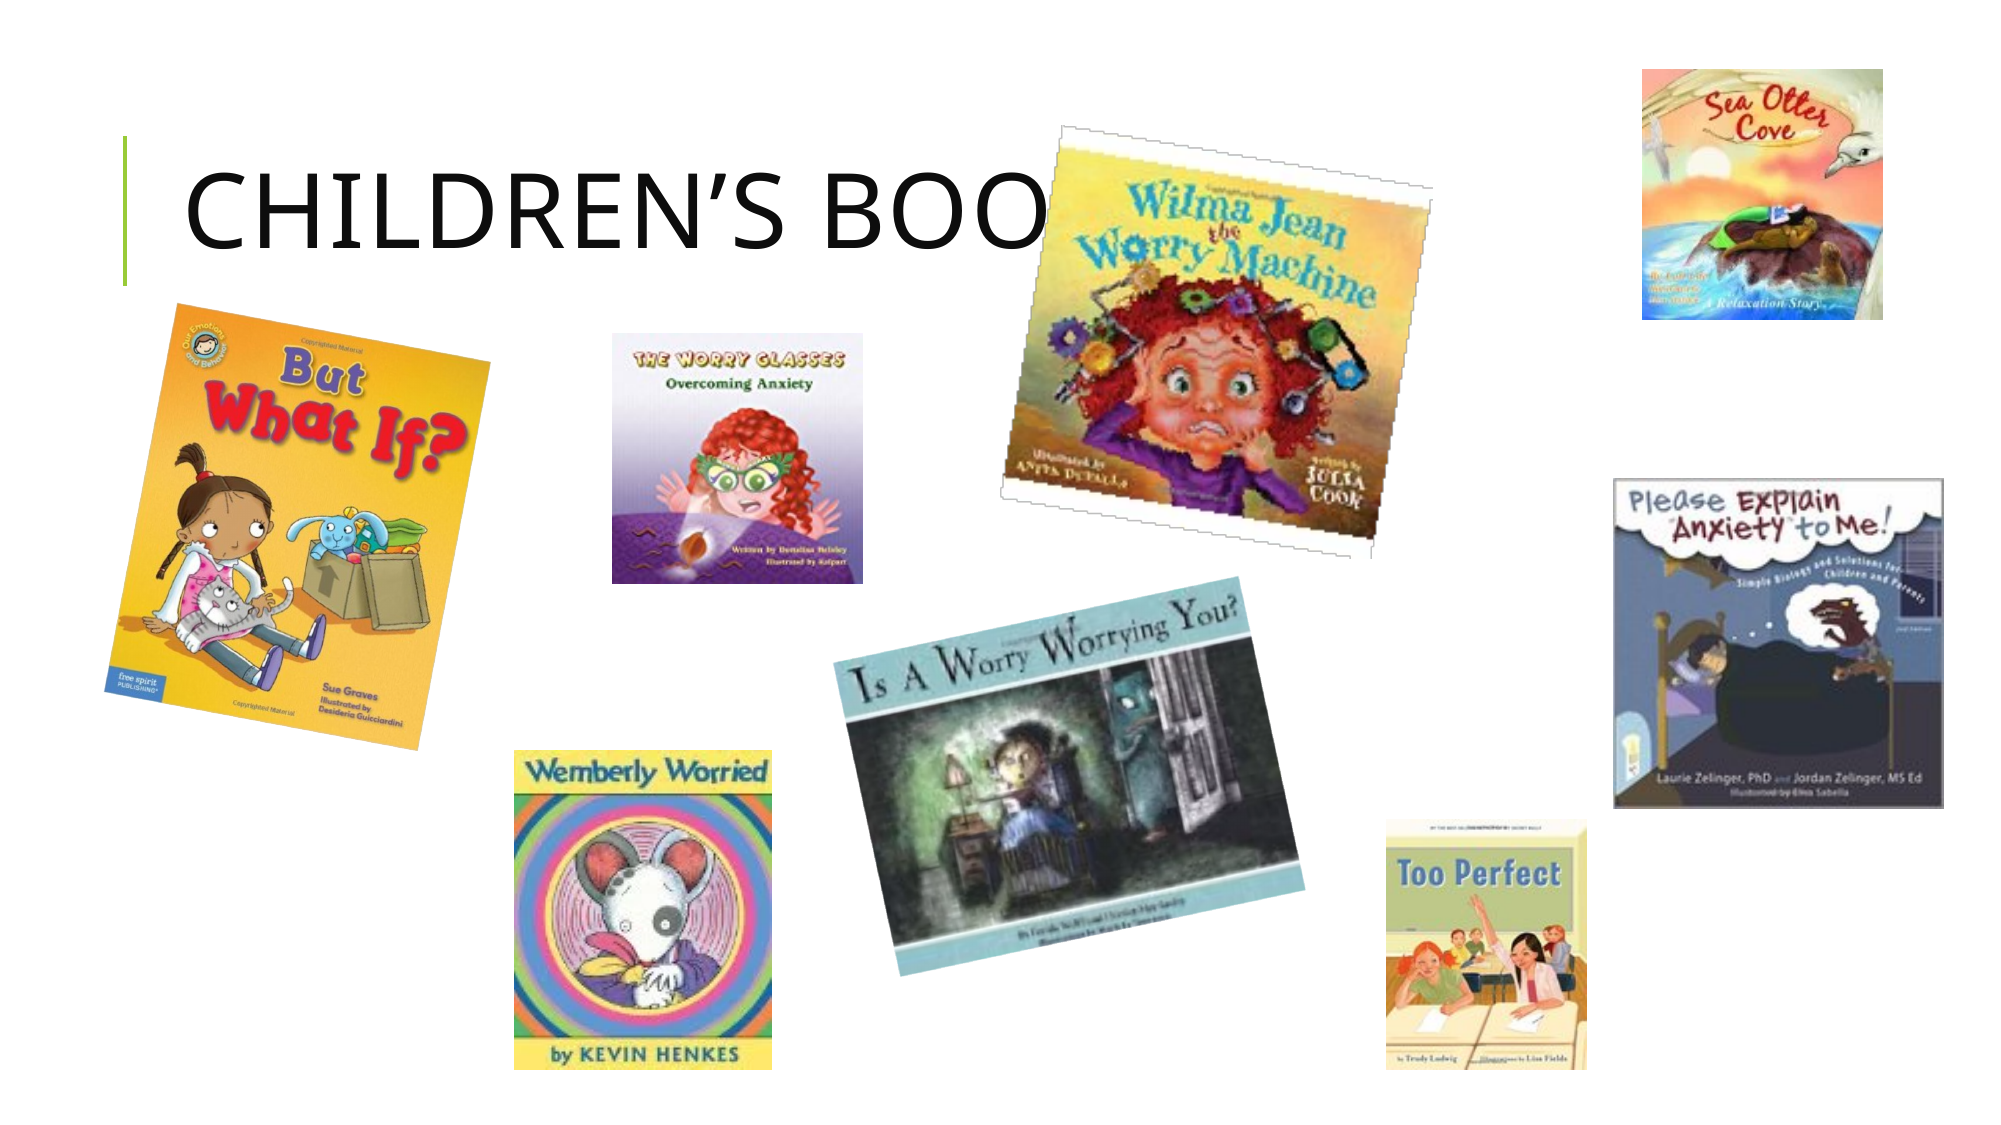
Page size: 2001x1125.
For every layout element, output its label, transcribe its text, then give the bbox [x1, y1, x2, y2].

picture [1641, 69, 1884, 320]
picture [611, 333, 863, 584]
picture [104, 303, 490, 750]
picture [1385, 818, 1587, 1070]
title Children’s Books [168, 96, 1763, 342]
picture [514, 750, 772, 1070]
picture [1002, 127, 1433, 559]
picture [1612, 478, 1944, 810]
picture [834, 577, 1305, 976]
